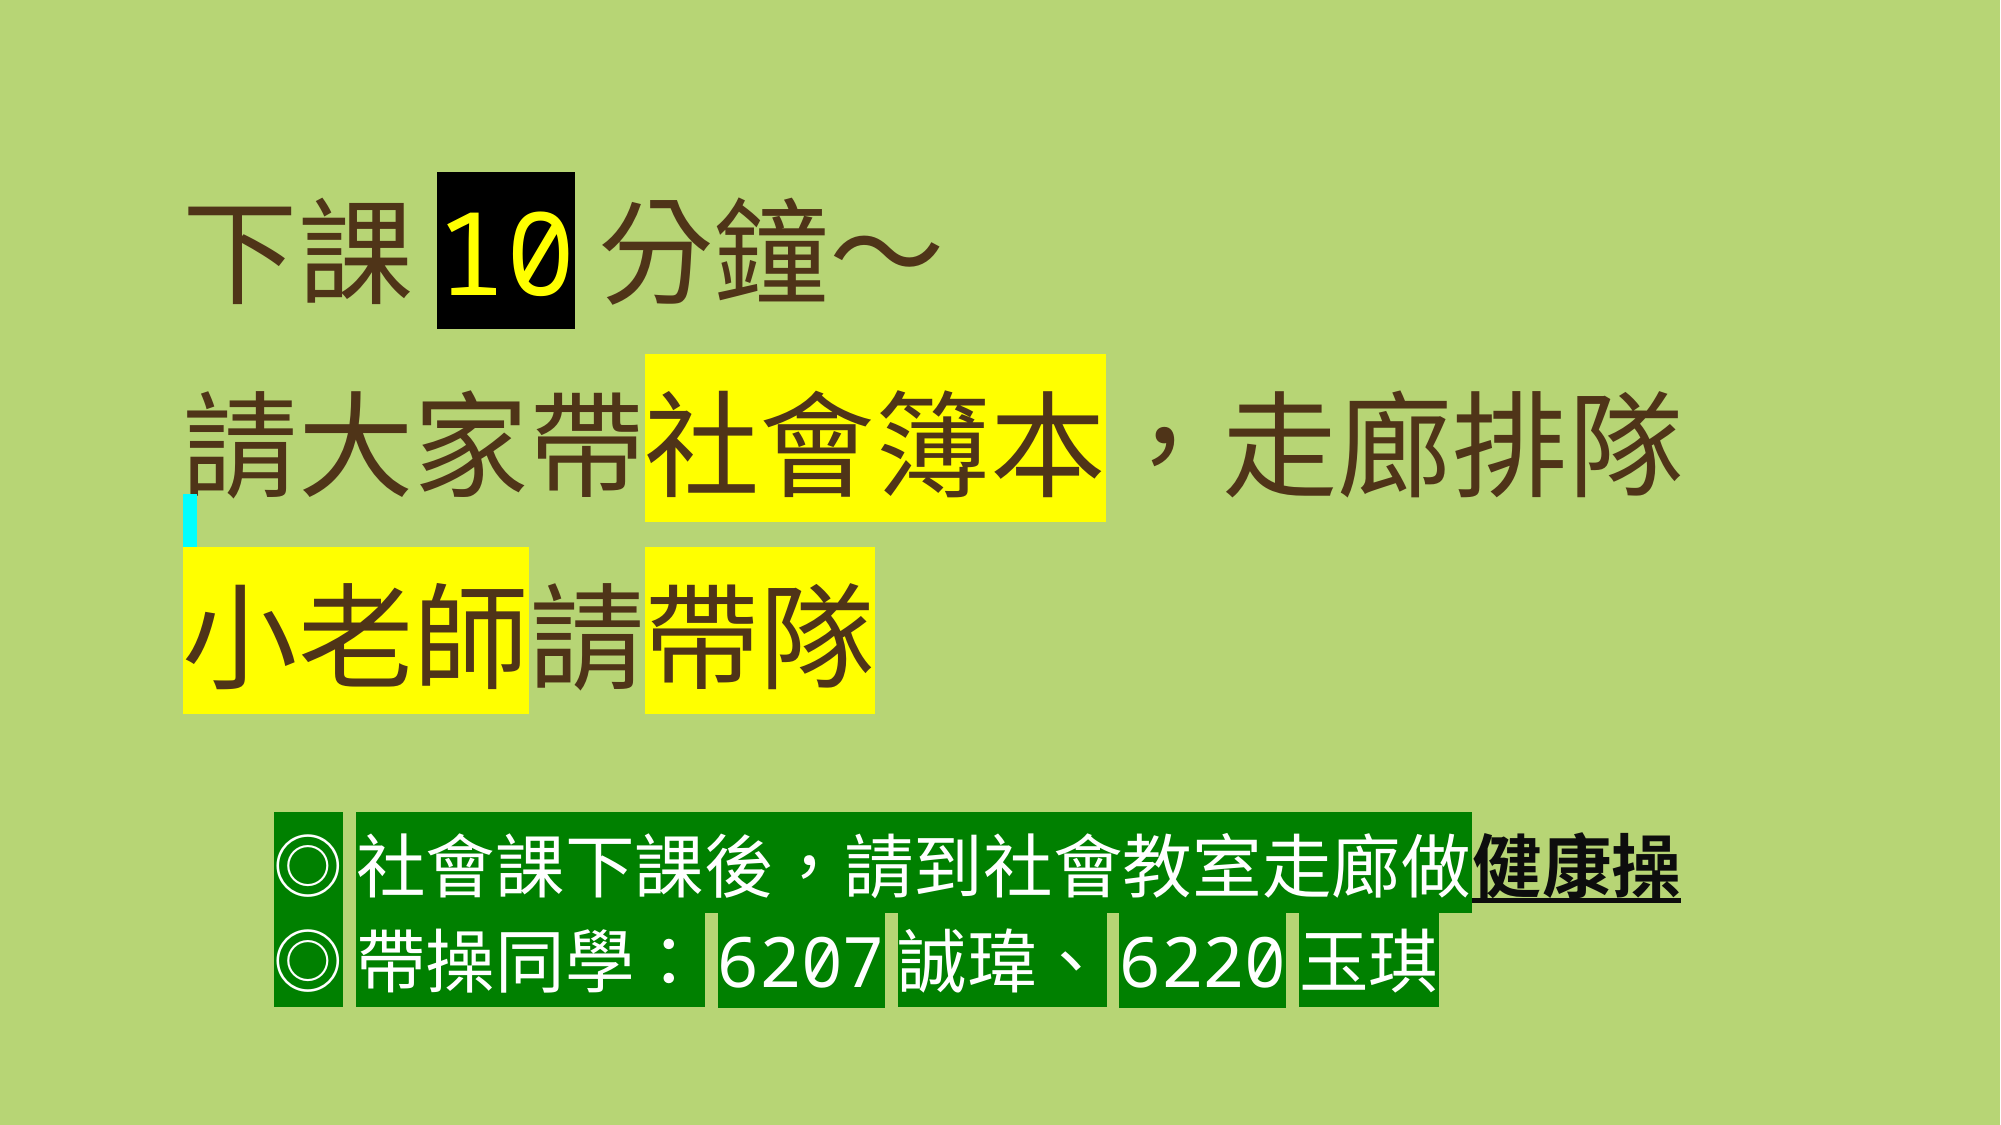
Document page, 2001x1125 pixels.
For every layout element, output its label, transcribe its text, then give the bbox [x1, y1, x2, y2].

subtitle ◎社會課下課後，請到社會教室走廊做健康操 ◎帶操同學：6207誠瑋、6220玉琪 [258, 825, 2000, 1013]
title 下課10分鐘～ 請大家帶社會簿本，走廊排隊 小老師請帶隊 [167, 177, 1875, 714]
